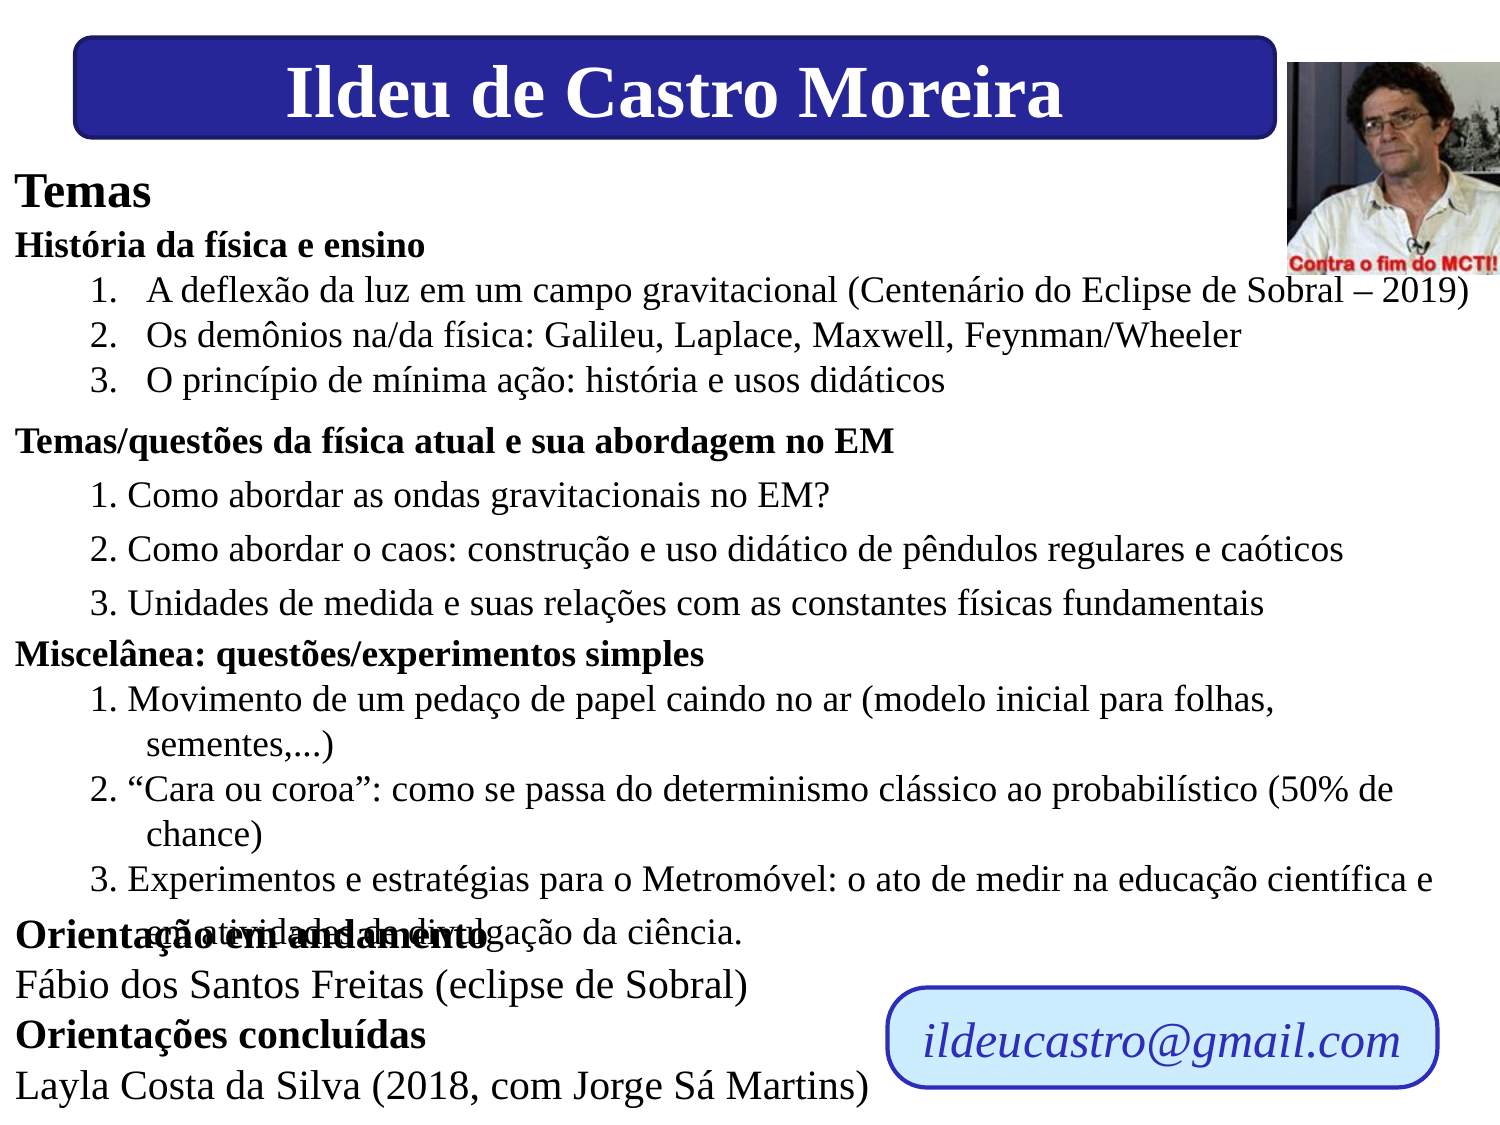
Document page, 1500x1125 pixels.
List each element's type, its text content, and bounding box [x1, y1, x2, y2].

picture [1287, 62, 1500, 276]
text_box Temas/questões da física atual e sua abordagem no EM 1. Como abordar as ondas gravitacionais no EM? 2. Como abordar o caos: construção e uso didático de pêndulos regulares e caóticos 3. Unidades de medida e suas relações com as constantes físicas fundamentais [0, 399, 1500, 631]
text_box Ildeu de Castro Moreira [72, 35, 1278, 140]
text_box História da física e ensino A deflexão da luz em um campo gravitacional (Centenário do Eclipse de Sobral – 2019) Os demônios na/da física: Galileu, Laplace, Maxwell, Feynman/Wheeler O princípio de mínima ação: história e usos didáticos [0, 212, 1500, 399]
text_box Orientação em andamento Fábio dos Santos Freitas (eclipse de Sobral) Orientações concluídas Layla Costa da Silva (2018, com Jorge Sá Martins) [0, 899, 1463, 1115]
text_box ildeucastro@gmail.com [885, 985, 1440, 1090]
text_box Miscelânea: questões/experimentos simples 1. Movimento de um pedaço de papel caindo no ar (modelo inicial para folhas, sementes,...) 2. “Cara ou coroa”: como se passa do determinismo clássico ao probabilístico (50% de chance) 3. Experimentos e estratégias para o Metromóvel: o ato de medir na educação científica e em atividades de divulgação da ciência. [0, 612, 1488, 962]
text_box Temas [0, 149, 1282, 212]
